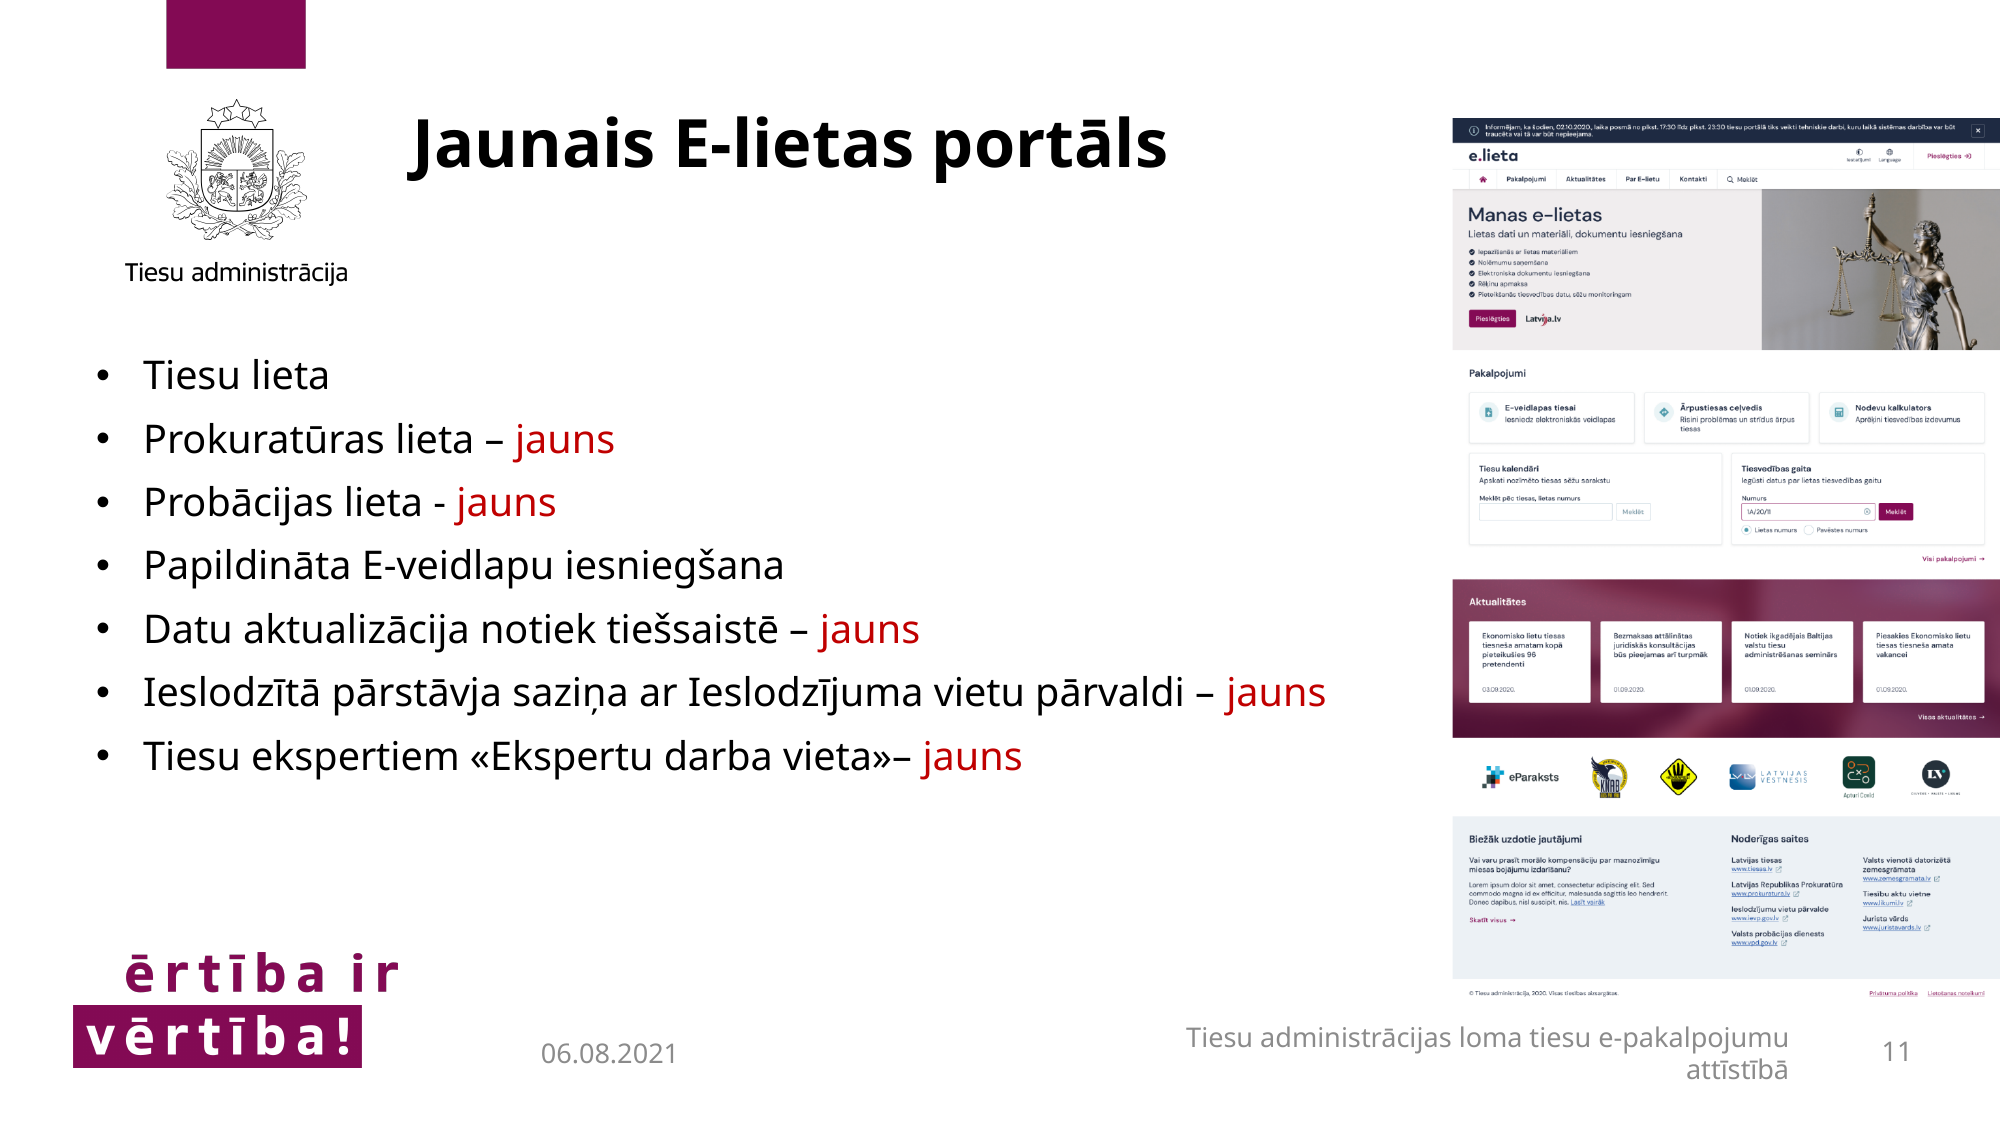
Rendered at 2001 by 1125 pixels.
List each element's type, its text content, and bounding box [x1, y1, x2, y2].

picture [125, 0, 347, 286]
picture [73, 952, 398, 1068]
text_box Tiesu lieta Prokuratūras lieta – jauns Probācijas lieta - jauns Papildināta E-veidlapu iesniegšana Datu aktualizācija notiek tiešsaistē – jauns Ieslodzītā pārstāvja saziņa ar Ieslodzījuma vietu pārvaldi – jauns Tiesu ekspertiem «Ekspertu darba vieta»– jauns [81, 348, 1421, 872]
picture [1452, 118, 2000, 1007]
footer Tiesu administrācijas loma tiesu e-pakalpojumu attīstībā [1129, 1022, 1805, 1083]
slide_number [525, 1022, 976, 1083]
list Jaunais E-lietas portāls [397, 102, 1799, 221]
slide_number 11 [1818, 1022, 1928, 1083]
